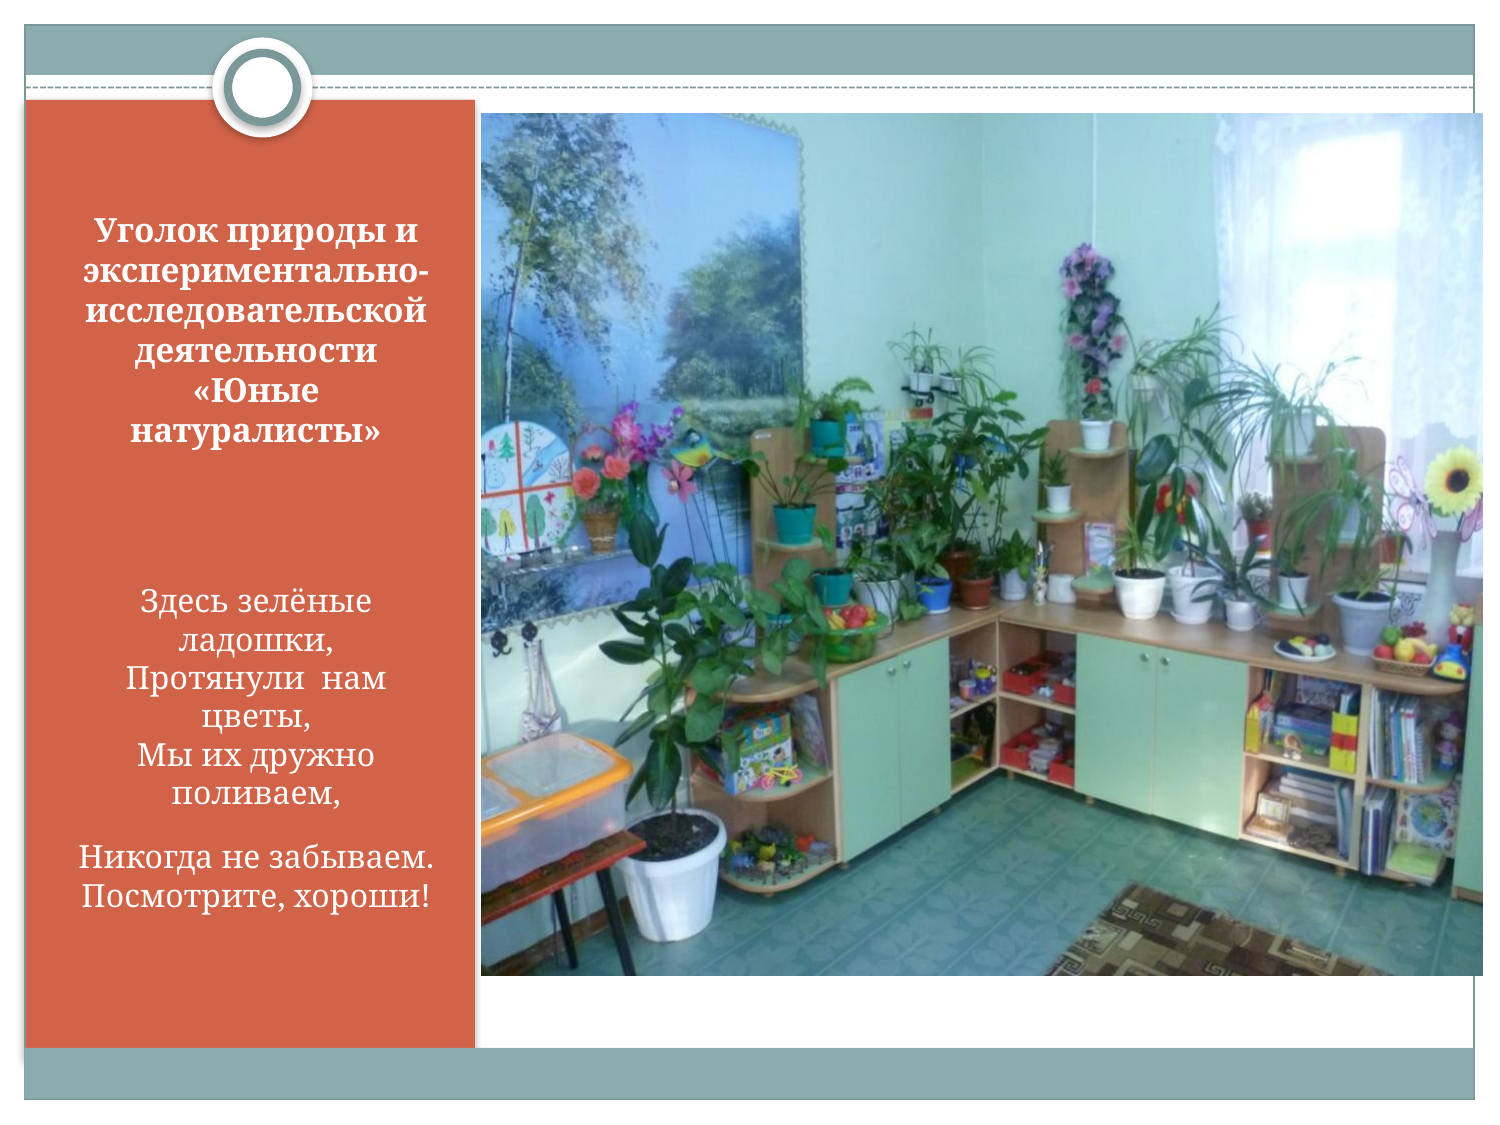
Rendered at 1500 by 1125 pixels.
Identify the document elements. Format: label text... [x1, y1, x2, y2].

list Здесь зелёные ладошки, Протянули нам цветы, Мы их дружно поливаем, Никогда не забываем. Посмотрите, хороши! [62, 444, 450, 1005]
title Уголок природы и экспериментально-исследовательской деятельности «Юные натуралисты» [62, 149, 450, 444]
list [480, 113, 1483, 977]
